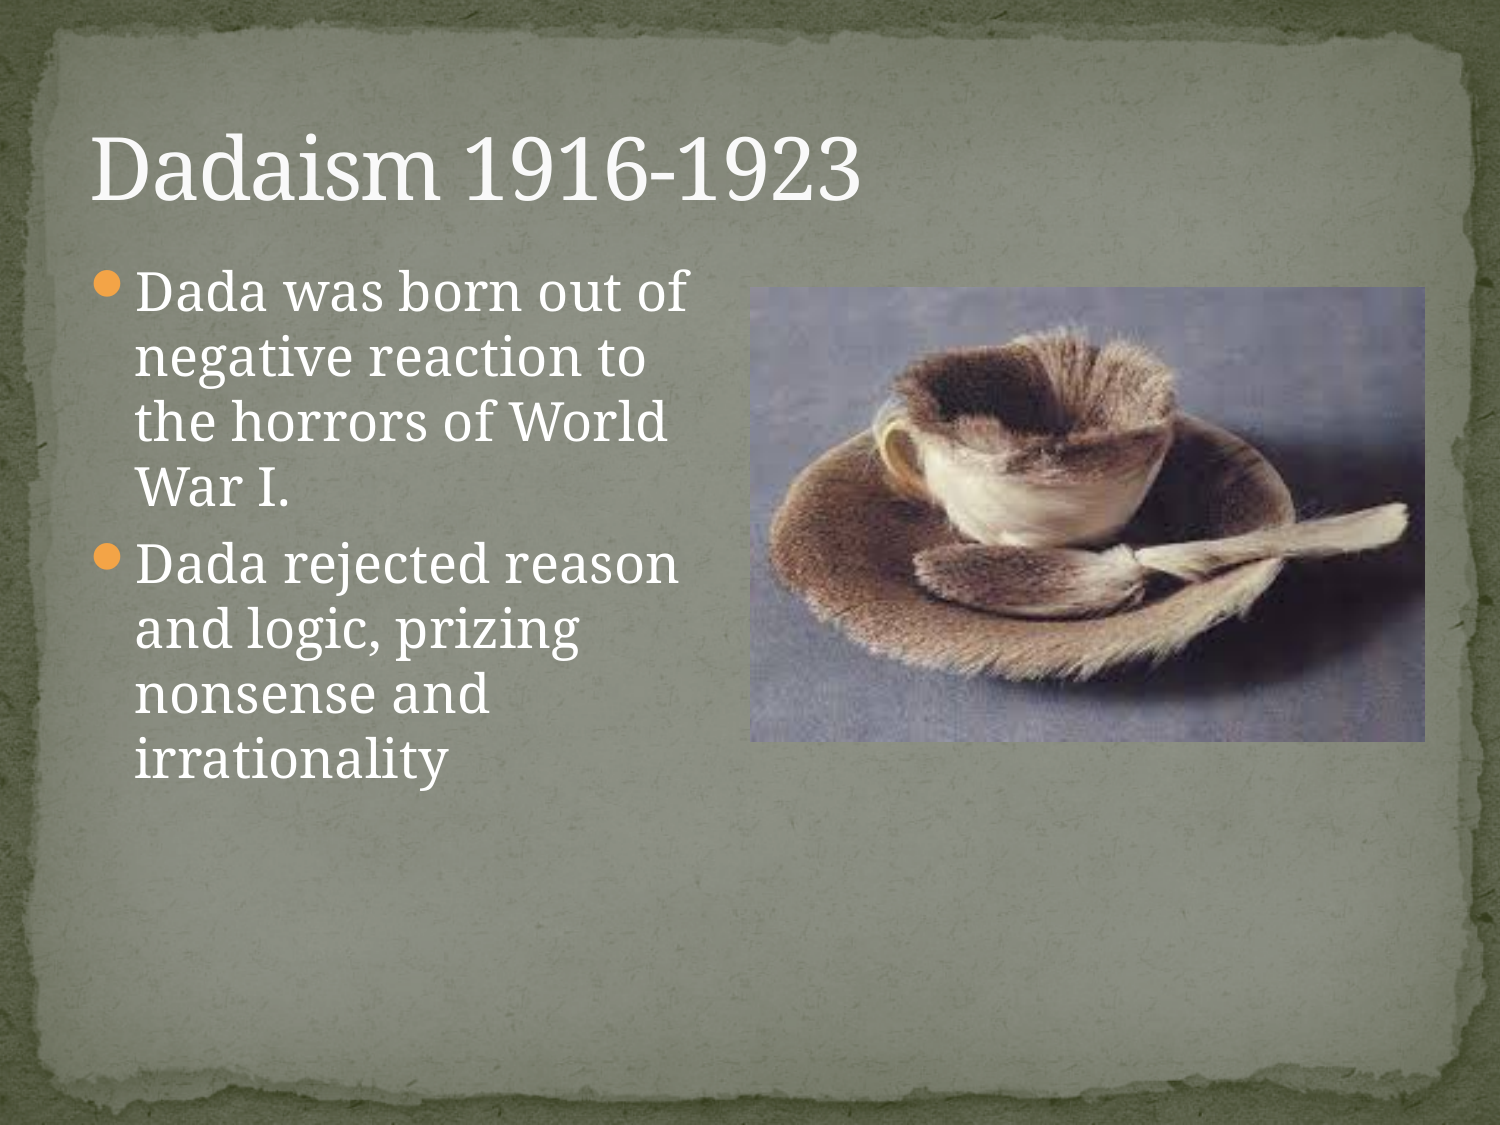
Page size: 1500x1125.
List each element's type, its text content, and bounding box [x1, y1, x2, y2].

list Dada was born out of negative reaction to the horrors of World War I. Dada rejected reason and logic, prizing nonsense and irrationality [75, 249, 741, 1000]
title Dadaism 1916-1923 [74, 24, 1425, 225]
picture [750, 287, 1425, 742]
